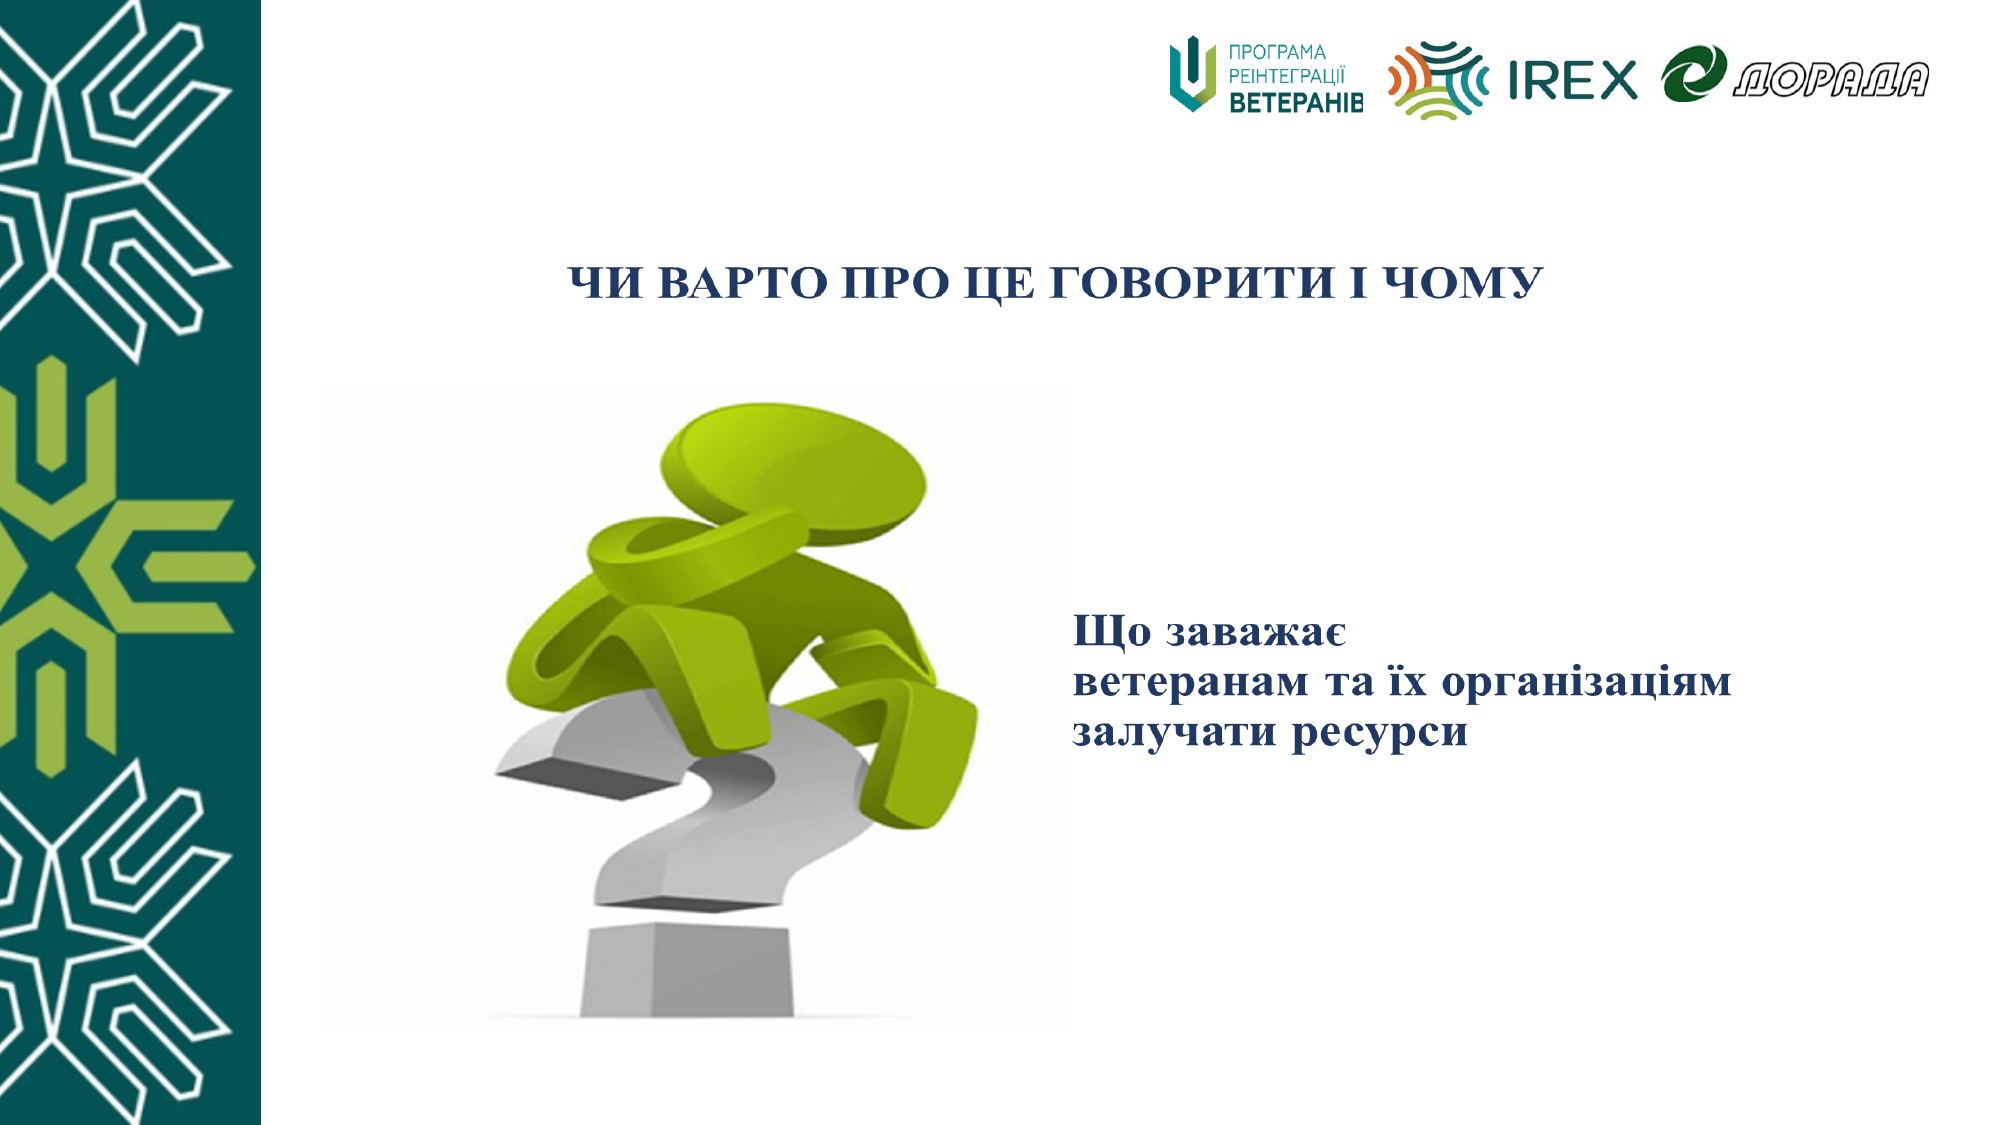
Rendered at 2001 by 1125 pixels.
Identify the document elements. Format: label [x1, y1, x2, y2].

picture [323, 239, 1890, 1032]
picture [1145, 15, 1929, 139]
picture [0, 0, 261, 1125]
